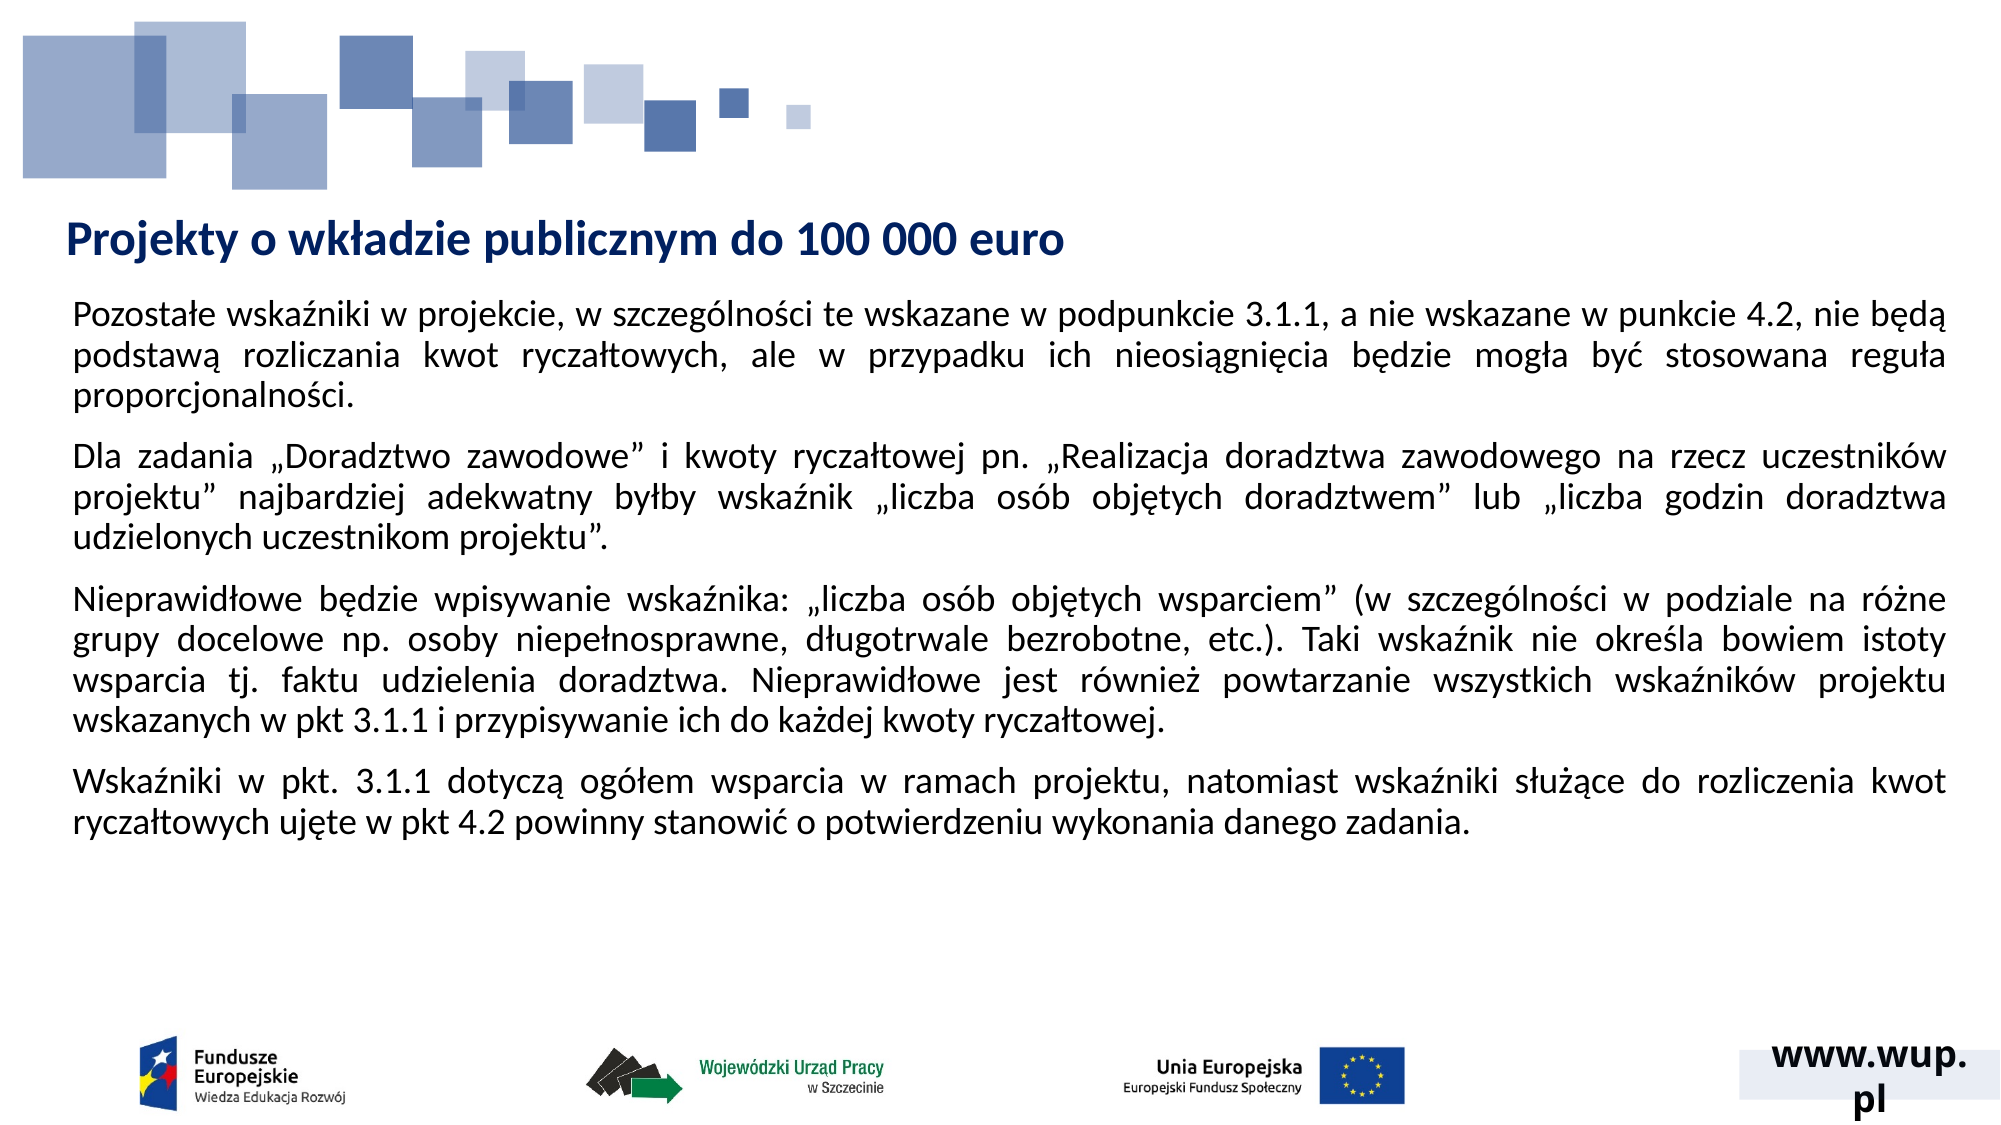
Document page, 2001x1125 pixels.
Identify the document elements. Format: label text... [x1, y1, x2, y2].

list Pozostałe wskaźniki w projekcie, w szczególności te wskazane w podpunkcie 3.1.1, a nie wskazane w punkcie 4.2, nie będą podstawą rozliczania kwot ryczałtowych, ale w przypadku ich nieosiągnięcia będzie mogła być stosowana reguła proporcjonalności. Dla zadania „Doradztwo zawodowe” i kwoty ryczałtowej pn. „Realizacja doradztwa zawodowego na rzecz uczestników projektu” najbardziej adekwatny byłby wskaźnik „liczba osób objętych doradztwem” lub „liczba godzin doradztwa udzielonych uczestnikom projektu”. Nieprawidłowe będzie wpisywanie wskaźnika: „liczba osób objętych wsparciem” (w szczególności w podziale na różne grupy docelowe np. osoby niepełnosprawne, długotrwale bezrobotne, etc.). Taki wskaźnik nie określa bowiem istoty wsparcia tj. faktu udzielenia doradztwa. Nieprawidłowe jest również powtarzanie wszystkich wskaźników projektu wskazanych w pkt 3.1.1 i przypisywanie ich do każdej kwoty ryczałtowej. Wskaźniki w pkt. 3.1.1 dotyczą ogółem wsparcia w ramach projektu, natomiast wskaźniki służące do rozliczenia kwot ryczałtowych ujęte w pkt 4.2 powinny stanowić o potwierdzeniu wykonania danego zadania. [57, 286, 1964, 1005]
picture [574, 1036, 894, 1115]
picture [139, 1017, 363, 1118]
text_box Projekty o wkładzie publicznym do 100 000 euro [51, 204, 1913, 287]
picture [1104, 1027, 1407, 1123]
